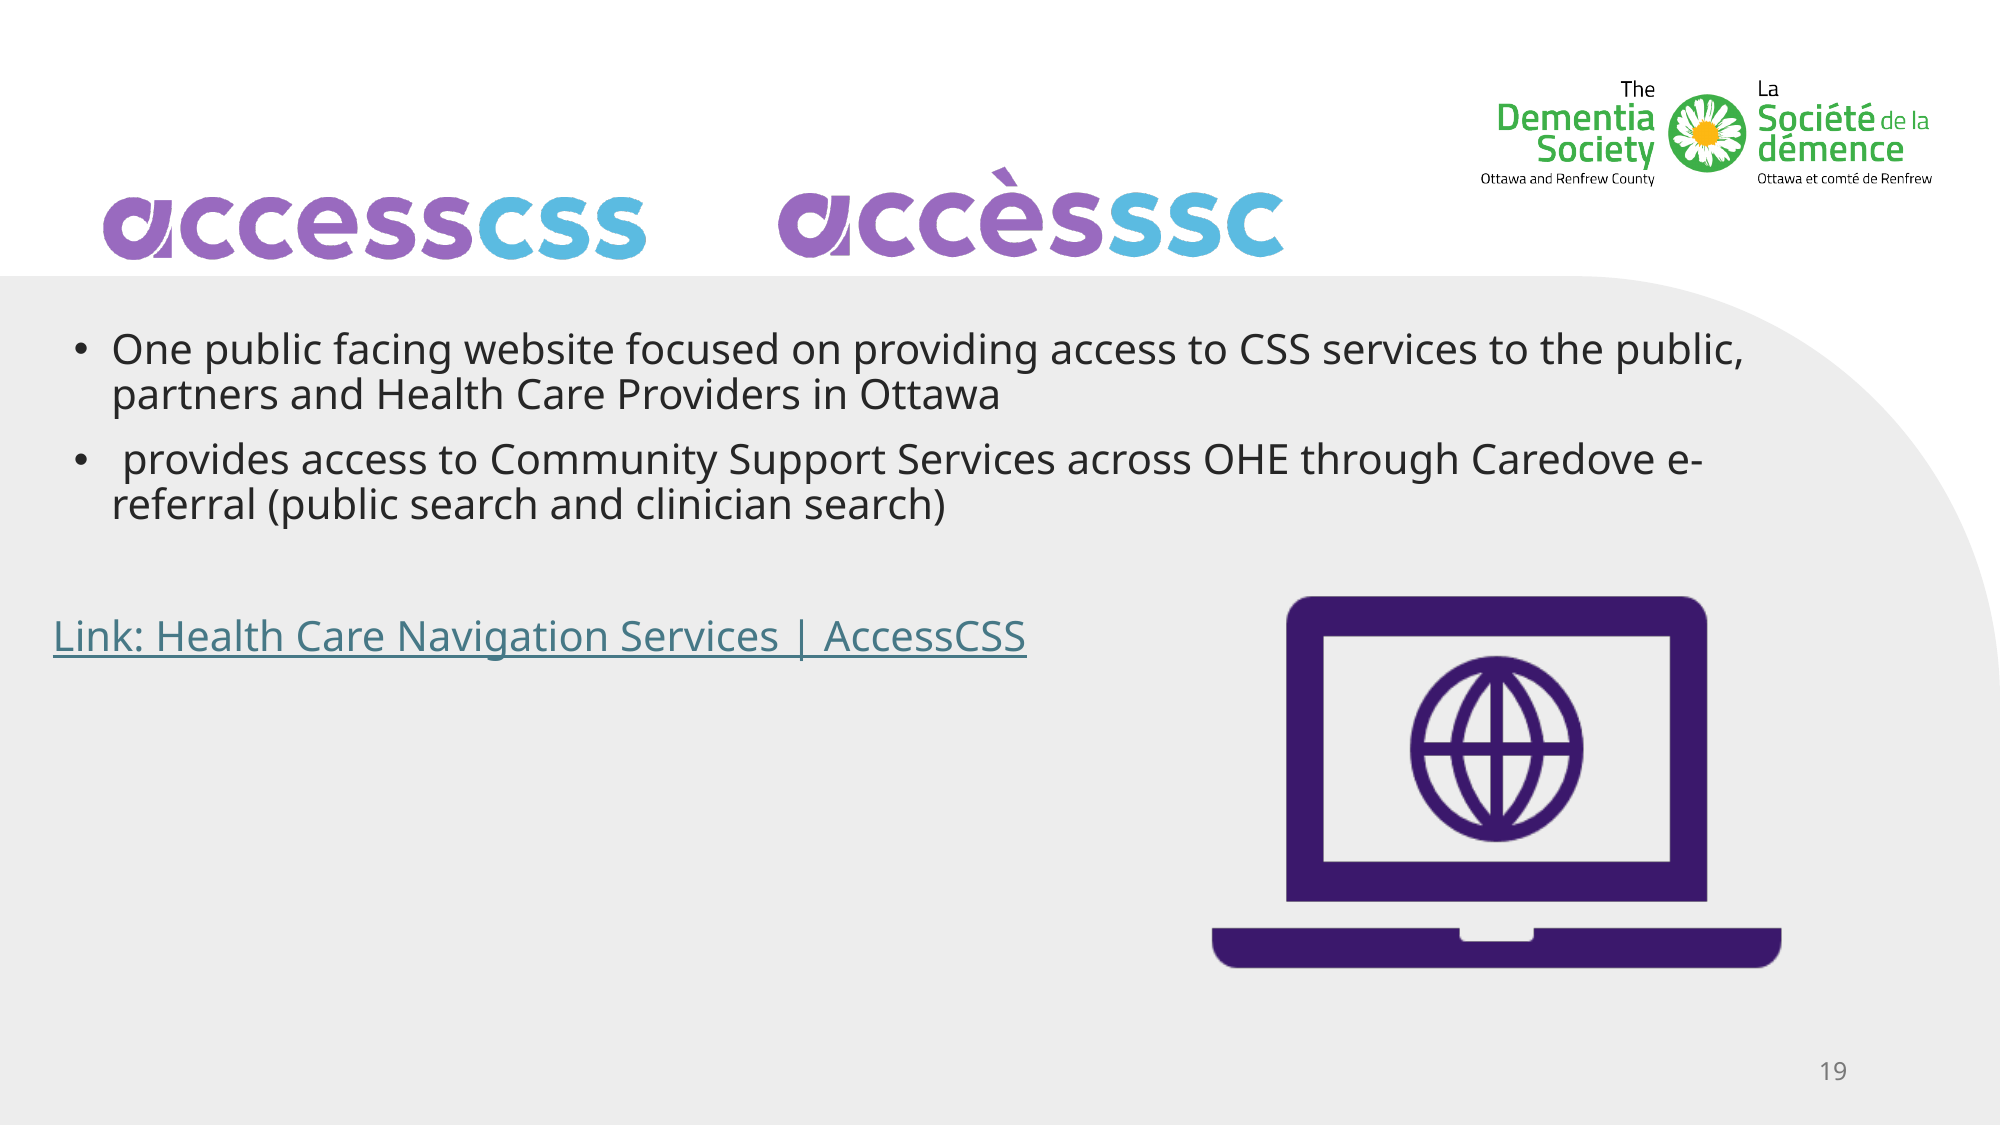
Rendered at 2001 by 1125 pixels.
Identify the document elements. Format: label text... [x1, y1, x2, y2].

list One public facing website focused on providing access to CSS services to the public, partners and Health Care Providers in Ottawa provides access to Community Support Services across OHE through Caredove e-referral (public search and clinician search) [58, 320, 1863, 1103]
picture [1199, 534, 1794, 1006]
text_box Link: Health Care Navigation Services | AccessCSS [37, 602, 1199, 675]
picture [1481, 80, 1932, 187]
picture [767, 159, 1292, 271]
slide_number 19 [1412, 1042, 1863, 1103]
picture [74, 189, 672, 271]
